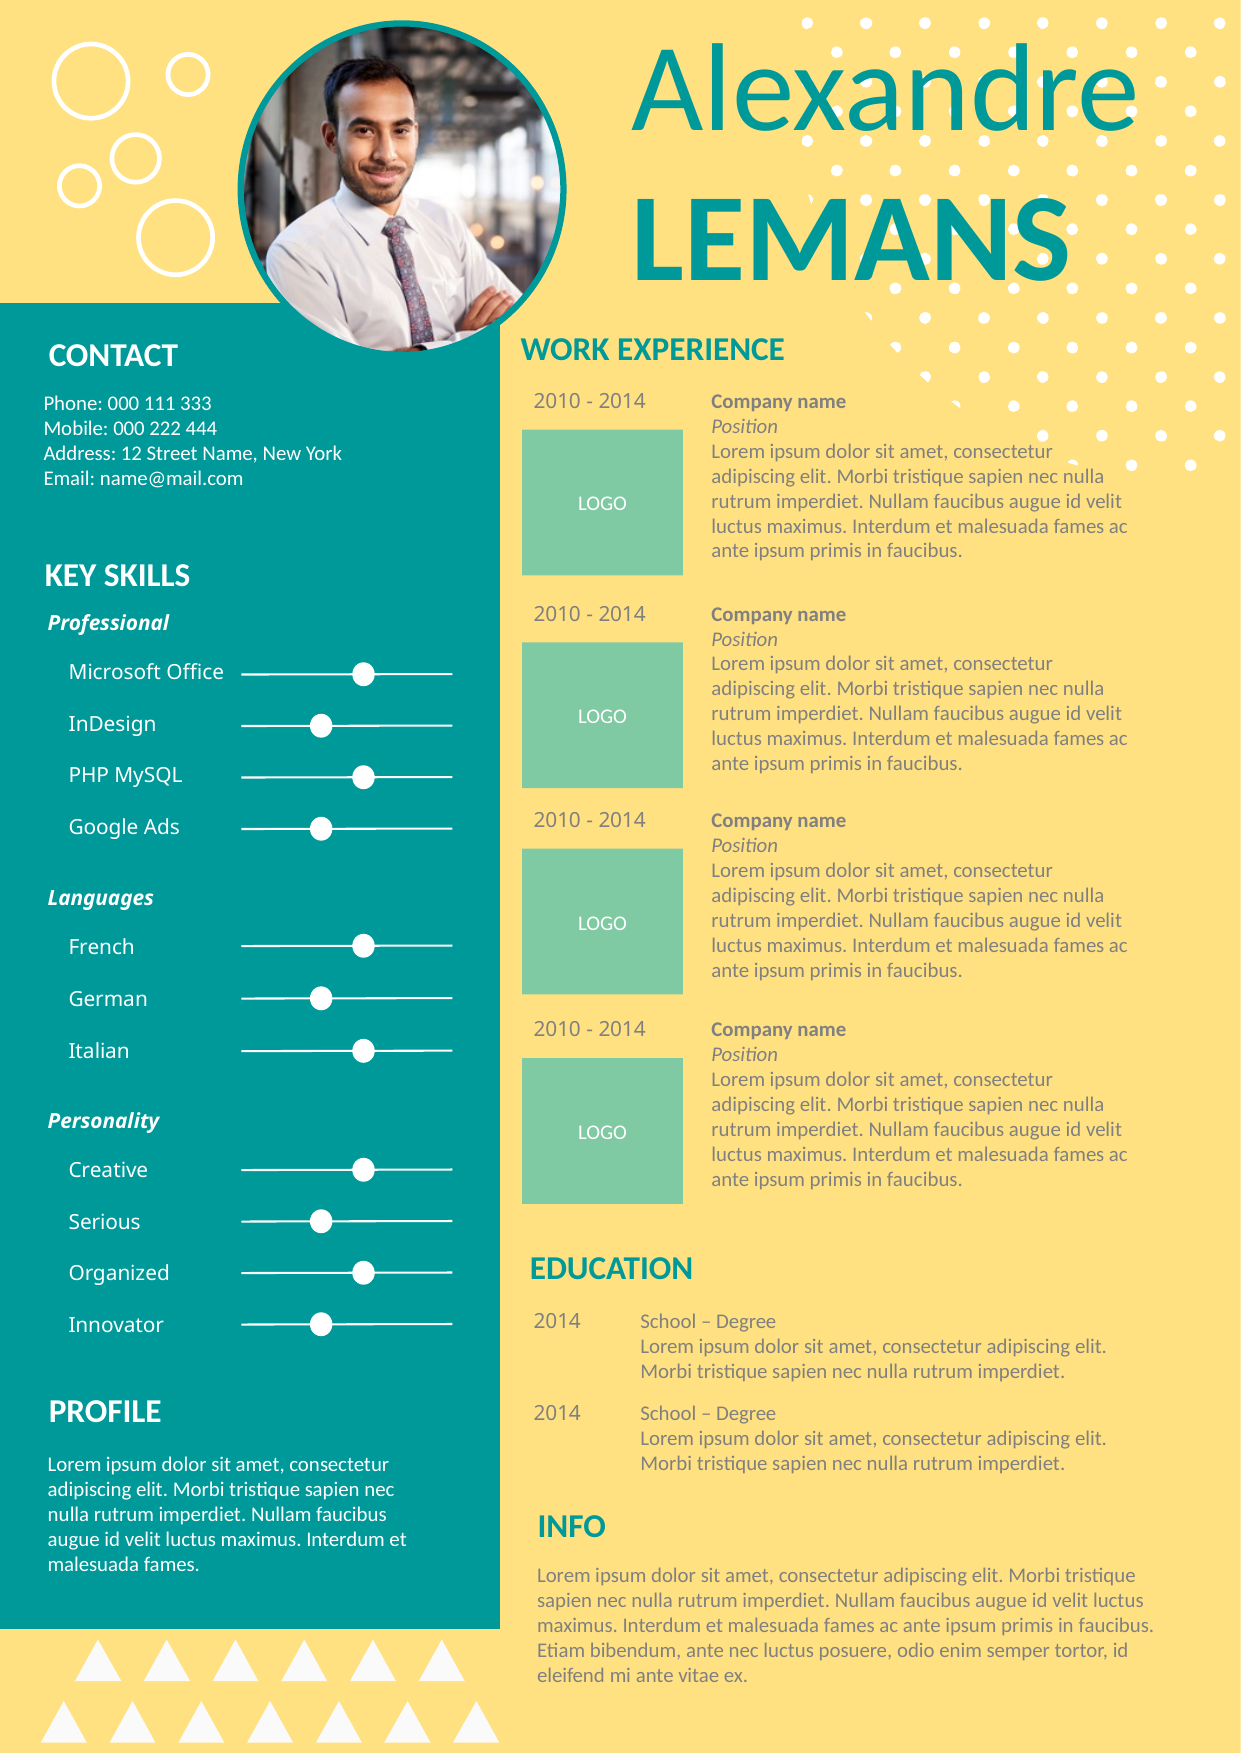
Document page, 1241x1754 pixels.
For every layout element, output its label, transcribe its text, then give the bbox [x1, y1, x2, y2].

text_box [352, 1038, 375, 1050]
text_box [58, 164, 101, 208]
text_box LOGO [522, 848, 683, 995]
text_box [352, 765, 375, 776]
text_box [310, 713, 333, 725]
text_box [309, 726, 333, 738]
text_box [352, 1157, 375, 1169]
text_box [352, 1260, 375, 1272]
text_box [352, 1273, 375, 1285]
text_box Professional [32, 602, 481, 642]
text_box Company name Position Lorem ipsum dolor sit amet, consectetur adipiscing elit. Morbi tristique sapien nec nulla rutrum imperdiet. Nullam faucibus augue id velit luctus maximus. Interdum et malesuada fames ac ante ipsum primis in faucibus. [696, 1008, 1177, 1198]
text_box [352, 1170, 375, 1182]
text_box KEY SKILLS [30, 545, 206, 601]
text_box [352, 946, 375, 958]
picture [801, 0, 1241, 471]
text_box Company name Position Lorem ipsum dolor sit amet, consectetur adipiscing elit. Morbi tristique sapien nec nulla rutrum imperdiet. Nullam faucibus augue id velit luctus maximus. Interdum et malesuada fames ac ante ipsum primis in faucibus. [696, 379, 1177, 570]
text_box [352, 662, 375, 673]
text_box [110, 133, 161, 184]
text_box 2010 - 2014 [519, 379, 696, 420]
text_box [310, 1222, 333, 1234]
text_box [352, 933, 375, 945]
picture [240, 23, 564, 356]
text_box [519, 1300, 1200, 1484]
text_box [310, 1312, 333, 1323]
text_box [166, 53, 210, 96]
text_box French [53, 926, 229, 967]
text_box WORK EXPERIENCE [505, 319, 801, 375]
text_box Creative [53, 1149, 229, 1190]
text_box 2010 - 2014 [519, 1008, 696, 1049]
text_box InDesign [53, 702, 257, 743]
text_box PROFILE [33, 1381, 177, 1437]
text_box [0, 302, 501, 1630]
text_box [310, 1325, 333, 1337]
text_box [309, 829, 333, 841]
text_box German [53, 978, 229, 1019]
text_box PHP MySQL [53, 754, 229, 795]
text_box 2010 - 2014 [519, 592, 696, 633]
text_box [352, 778, 375, 790]
text_box Lorem ipsum dolor sit amet, consectetur adipiscing elit. Morbi tristique sapien nec nulla rutrum imperdiet. Nullam faucibus augue id velit luctus maximus. Interdum et malesuada fames. [32, 1442, 442, 1583]
text_box [310, 999, 333, 1011]
text_box LOGO [522, 1058, 683, 1204]
text_box Microsoft Office [53, 651, 257, 692]
text_box Personality [32, 1100, 481, 1140]
text_box Lorem ipsum dolor sit amet, consectetur adipiscing elit. Morbi tristique sapien nec nulla rutrum imperdiet. Nullam faucibus augue id velit luctus maximus. Interdum et malesuada fames ac ante ipsum primis in faucibus. Etiam bibendum, ante nec luctus posuere, odio enim semper tortor, id eleifend mi ante vitae ex. [522, 1554, 1177, 1694]
text_box Company name Position Lorem ipsum dolor sit amet, consectetur adipiscing elit. Morbi tristique sapien nec nulla rutrum imperdiet. Nullam faucibus augue id velit luctus maximus. Interdum et malesuada fames ac ante ipsum primis in faucibus. [696, 592, 1177, 783]
text_box Company name Position Lorem ipsum dolor sit amet, consectetur adipiscing elit. Morbi tristique sapien nec nulla rutrum imperdiet. Nullam faucibus augue id velit luctus maximus. Interdum et malesuada fames ac ante ipsum primis in faucibus. [696, 799, 1177, 989]
picture [40, 1639, 500, 1744]
text_box [310, 1209, 333, 1220]
text_box CONTACT [34, 325, 194, 381]
text_box LOGO [522, 642, 683, 789]
text_box INFO [522, 1497, 621, 1552]
text_box [52, 42, 130, 120]
text_box LOGO [522, 429, 683, 576]
text_box 2010 - 2014 [519, 799, 696, 839]
text_box Alexandre LEMANS [616, 0, 801, 313]
text_box Serious [53, 1200, 229, 1241]
text_box [309, 986, 333, 998]
text_box Organized [53, 1252, 229, 1293]
text_box [137, 199, 214, 276]
text_box EDUCATION [515, 1239, 709, 1294]
text_box [352, 1052, 375, 1063]
text_box Languages [32, 877, 481, 918]
text_box Phone: 000 111 333 Mobile: 000 222 444 Address: 12 Street Name, New York Email: name@mail.com [28, 382, 443, 497]
text_box Italian [53, 1029, 229, 1070]
text_box Innovator [53, 1304, 229, 1345]
text_box [352, 675, 375, 687]
text_box [310, 816, 333, 828]
text_box Google Ads [53, 806, 229, 846]
